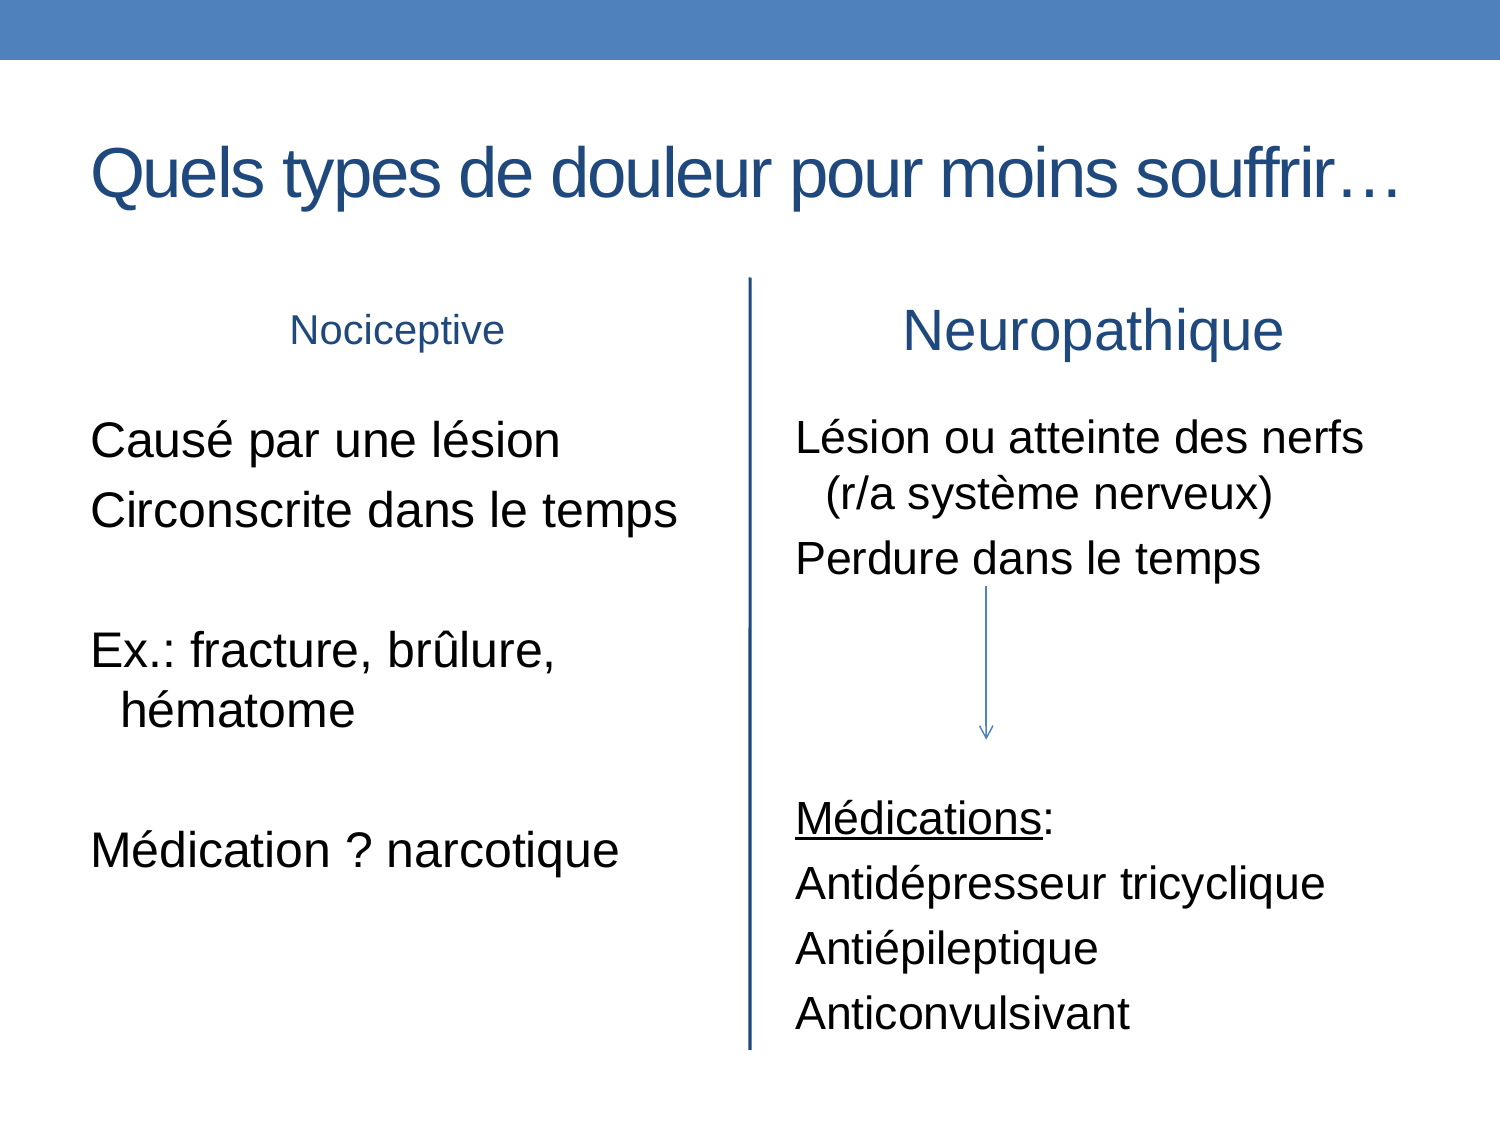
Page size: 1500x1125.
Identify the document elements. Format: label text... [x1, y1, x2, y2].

list Lésion ou atteinte des nerfs (r/a système nerveux) Perdure dans le temps Médications: Antidépresseur tricyclique Antiépileptique Anticonvulsivant [780, 399, 1425, 1049]
list Nociceptive [75, 275, 720, 380]
list Causé par une lésion Circonscrite dans le temps Ex.: fracture, brûlure, hématome Médication ? narcotique [75, 399, 720, 1049]
list Neuropathique [780, 275, 1425, 380]
title Quels types de douleur pour moins souffrir… [75, 87, 1500, 250]
